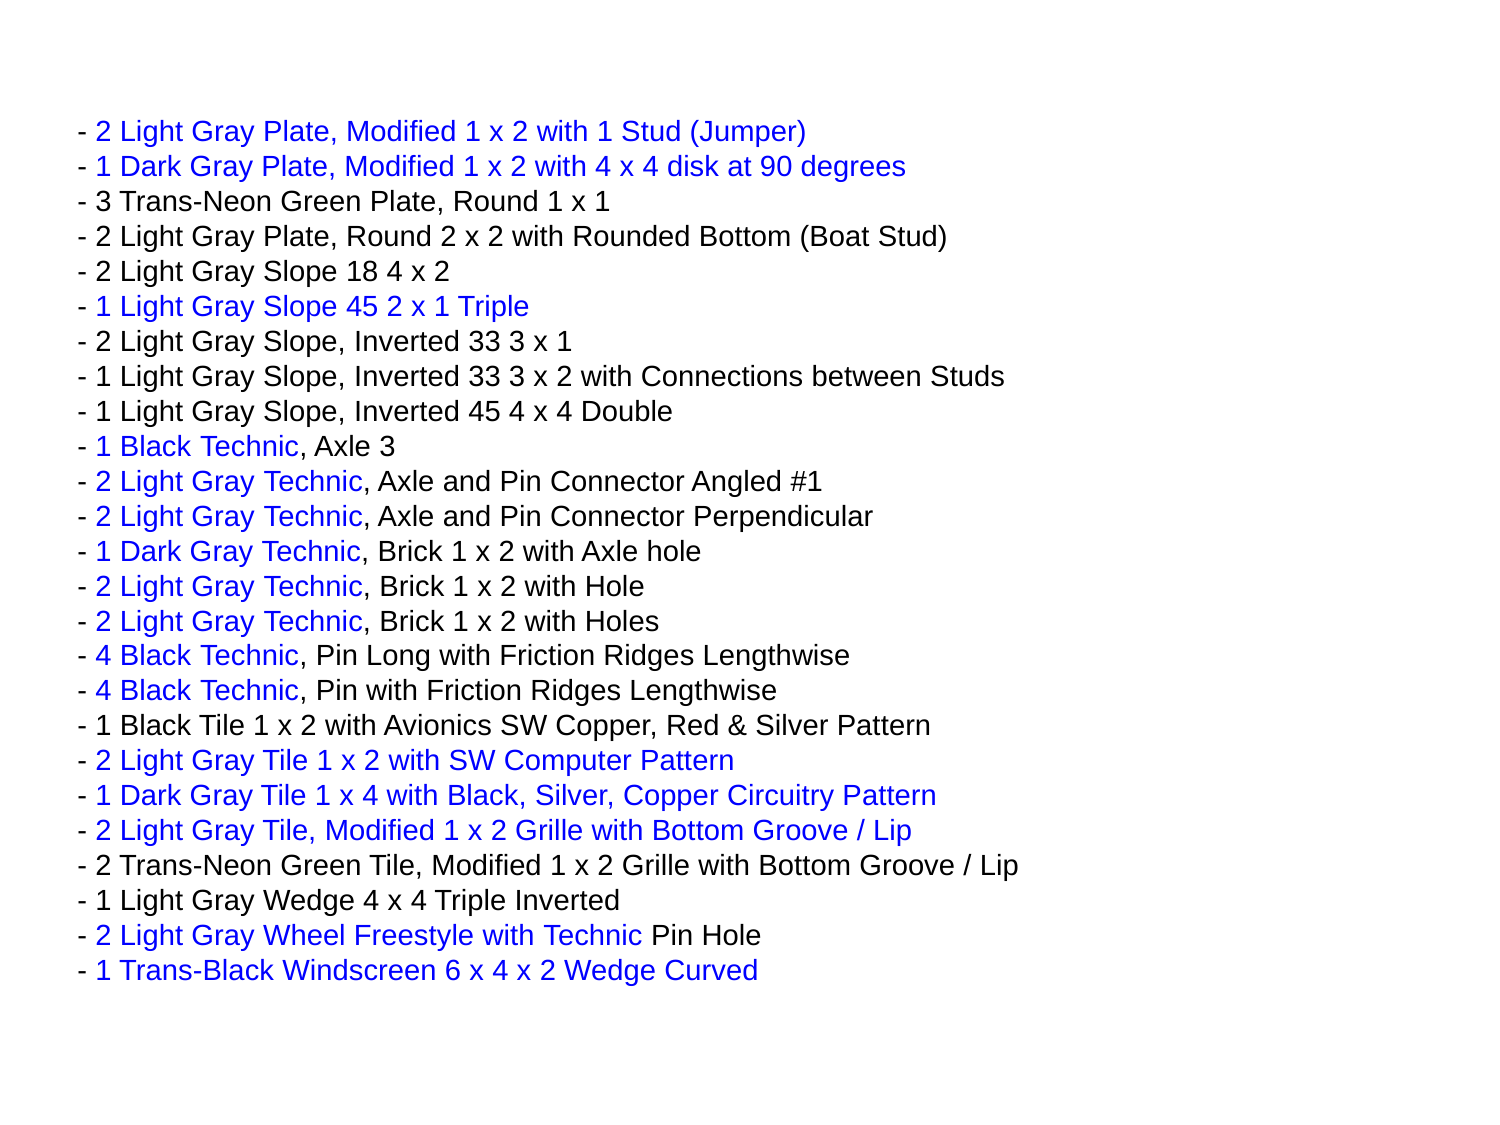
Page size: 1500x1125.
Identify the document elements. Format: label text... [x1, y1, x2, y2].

text_box - 2 Light Gray Plate, Modified 1 x 2 with 1 Stud (Jumper) - 1 Dark Gray Plate, Modified 1 x 2 with 4 x 4 disk at 90 degrees - 3 Trans-Neon Green Plate, Round 1 x 1 - 2 Light Gray Plate, Round 2 x 2 with Rounded Bottom (Boat Stud) - 2 Light Gray Slope 18 4 x 2 - 1 Light Gray Slope 45 2 x 1 Triple - 2 Light Gray Slope, Inverted 33 3 x 1 - 1 Light Gray Slope, Inverted 33 3 x 2 with Connections between Studs - 1 Light Gray Slope, Inverted 45 4 x 4 Double - 1 Black Technic, Axle 3 - 2 Light Gray Technic, Axle and Pin Connector Angled #1 - 2 Light Gray Technic, Axle and Pin Connector Perpendicular - 1 Dark Gray Technic, Brick 1 x 2 with Axle hole - 2 Light Gray Technic, Brick 1 x 2 with Hole - 2 Light Gray Technic, Brick 1 x 2 with Holes - 4 Black Technic, Pin Long with Friction Ridges Lengthwise - 4 Black Technic, Pin with Friction Ridges Lengthwise - 1 Black Tile 1 x 2 with Avionics SW Copper, Red & Silver Pattern - 2 Light Gray Tile 1 x 2 with SW Computer Pattern - 1 Dark Gray Tile 1 x 4 with Black, Silver, Copper Circuitry Pattern - 2 Light Gray Tile, Modified 1 x 2 Grille with Bottom Groove / Lip - 2 Trans-Neon Green Tile, Modified 1 x 2 Grille with Bottom Groove / Lip - 1 Light Gray Wedge 4 x 4 Triple Inverted - 2 Light Gray Wheel Freestyle with Technic Pin Hole - 1 Trans-Black Windscreen 6 x 4 x 2 Wedge Curved [62, 104, 1425, 994]
